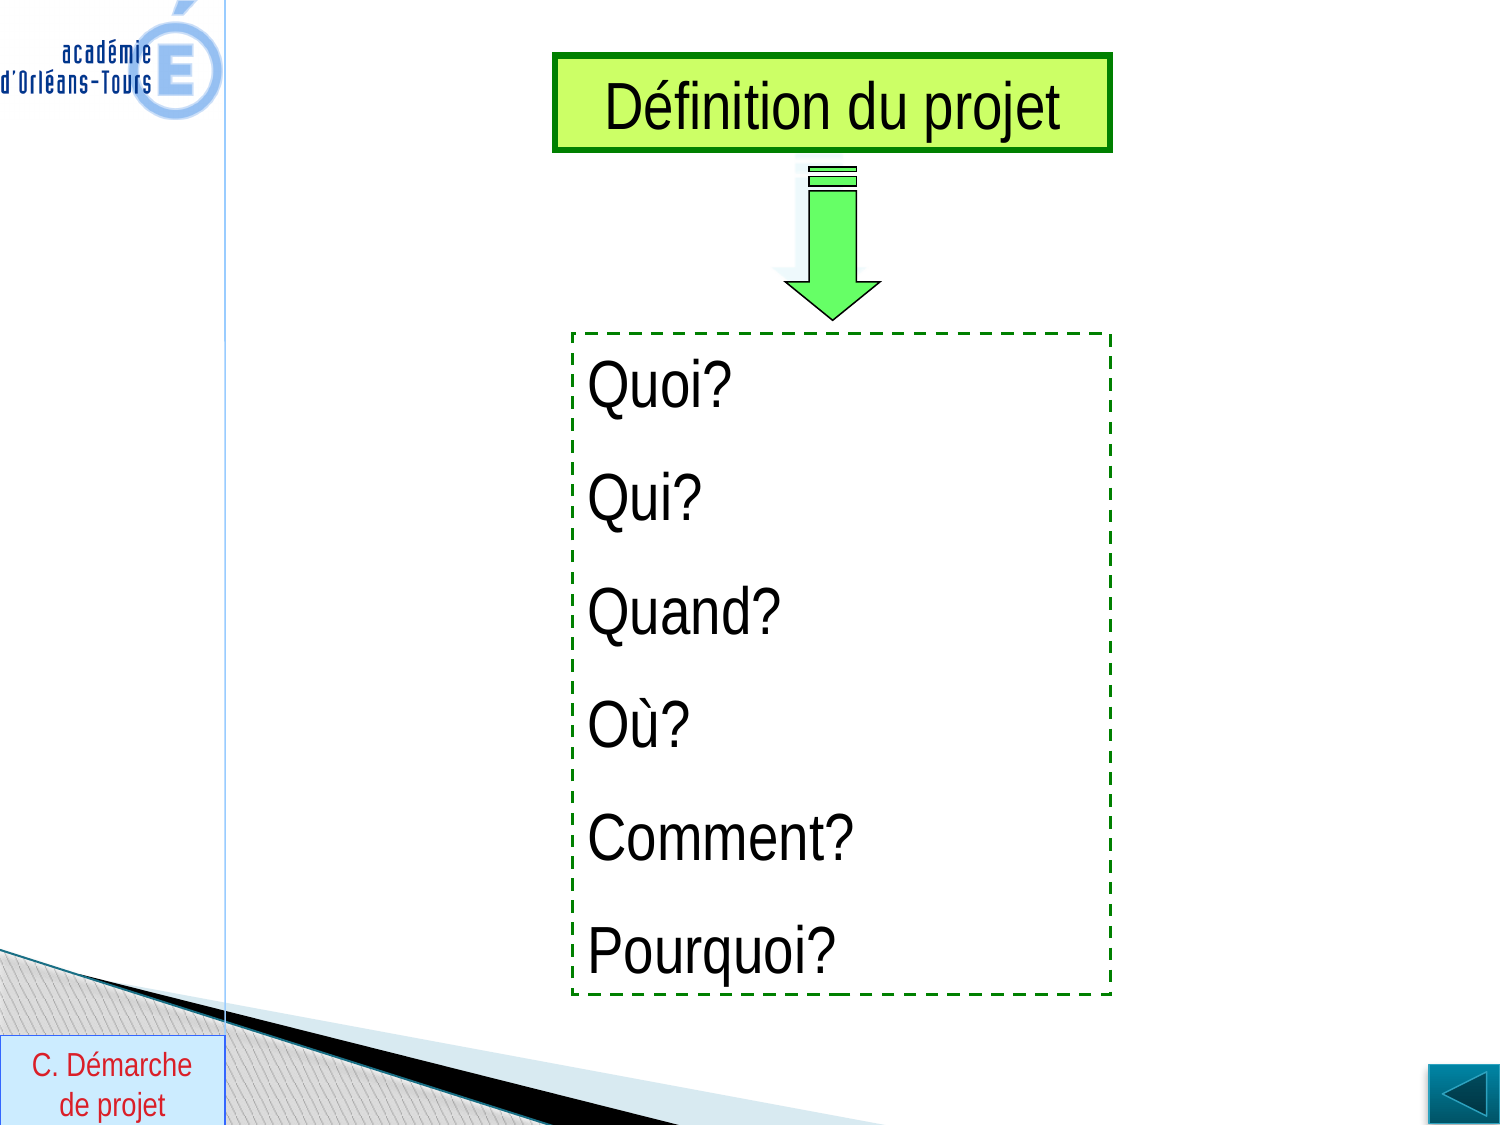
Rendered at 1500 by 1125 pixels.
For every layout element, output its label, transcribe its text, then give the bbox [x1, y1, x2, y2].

picture [0, 0, 223, 121]
text_box [785, 190, 880, 321]
text_box [1428, 1064, 1500, 1124]
text_box [809, 166, 857, 172]
text_box Quoi? Qui? Quand? Où? Comment? Pourquoi? [572, 333, 1111, 995]
text_box Définition du projet [555, 55, 1111, 151]
text_box [809, 176, 857, 187]
text_box C. Démarche de projet [0, 1035, 225, 1125]
